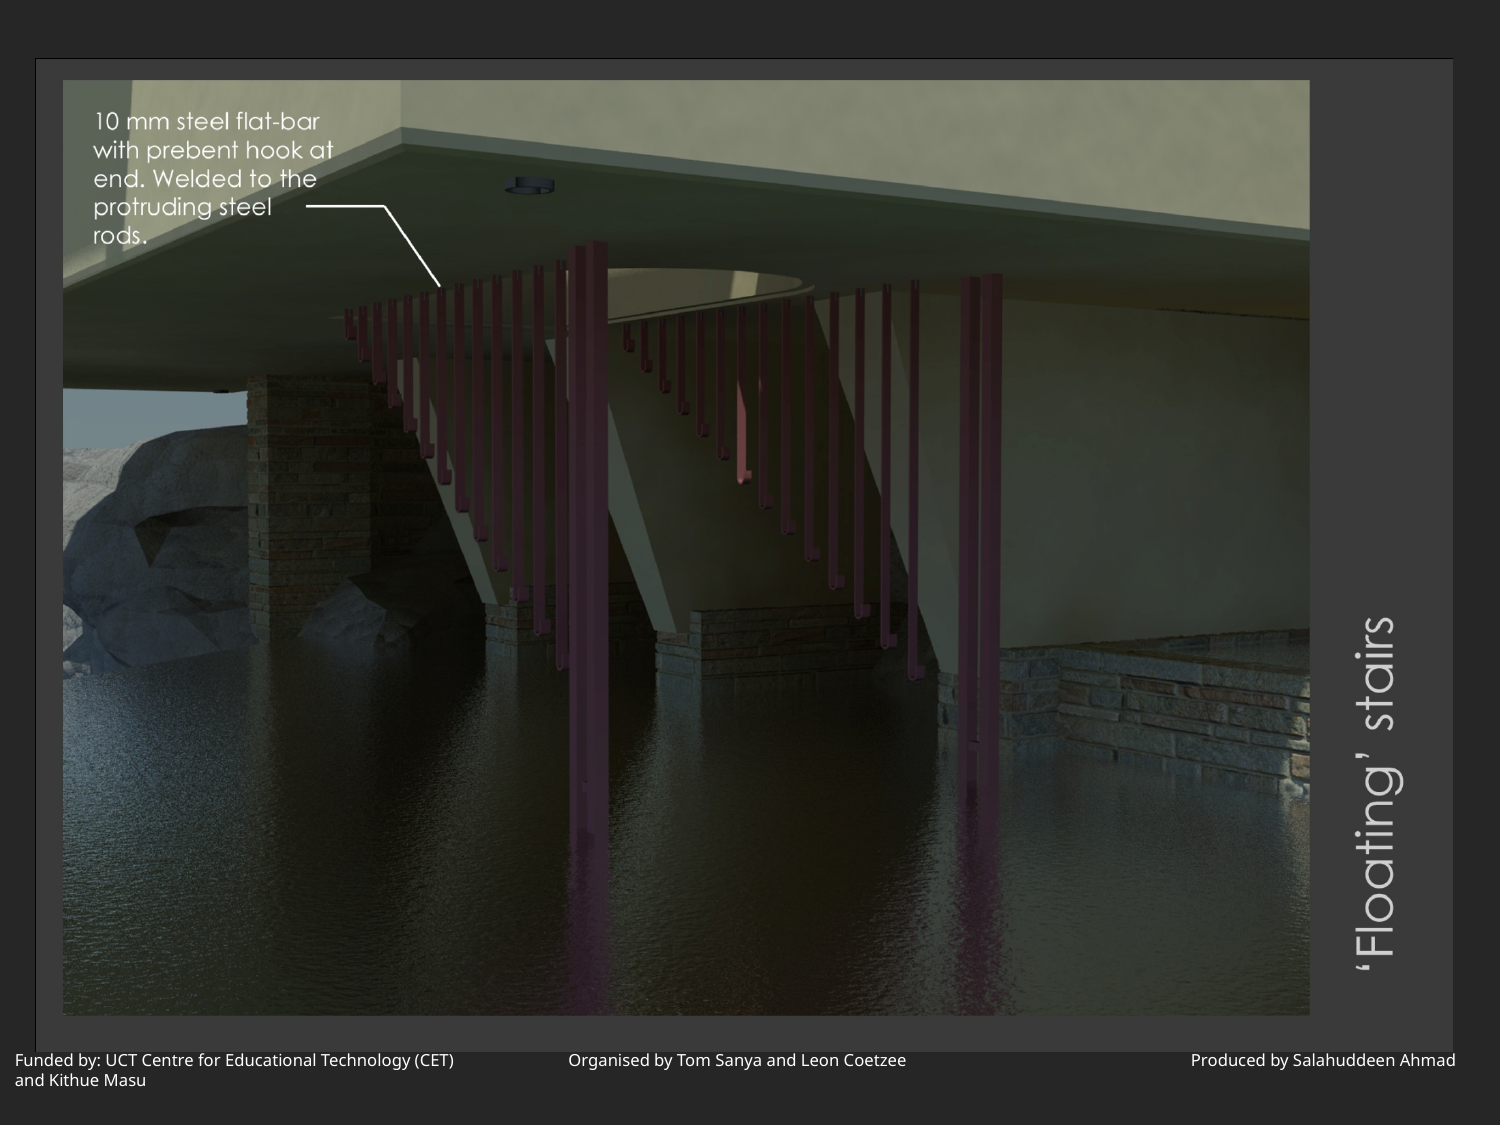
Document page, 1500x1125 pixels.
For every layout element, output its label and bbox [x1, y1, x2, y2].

picture [34, 58, 1453, 1052]
